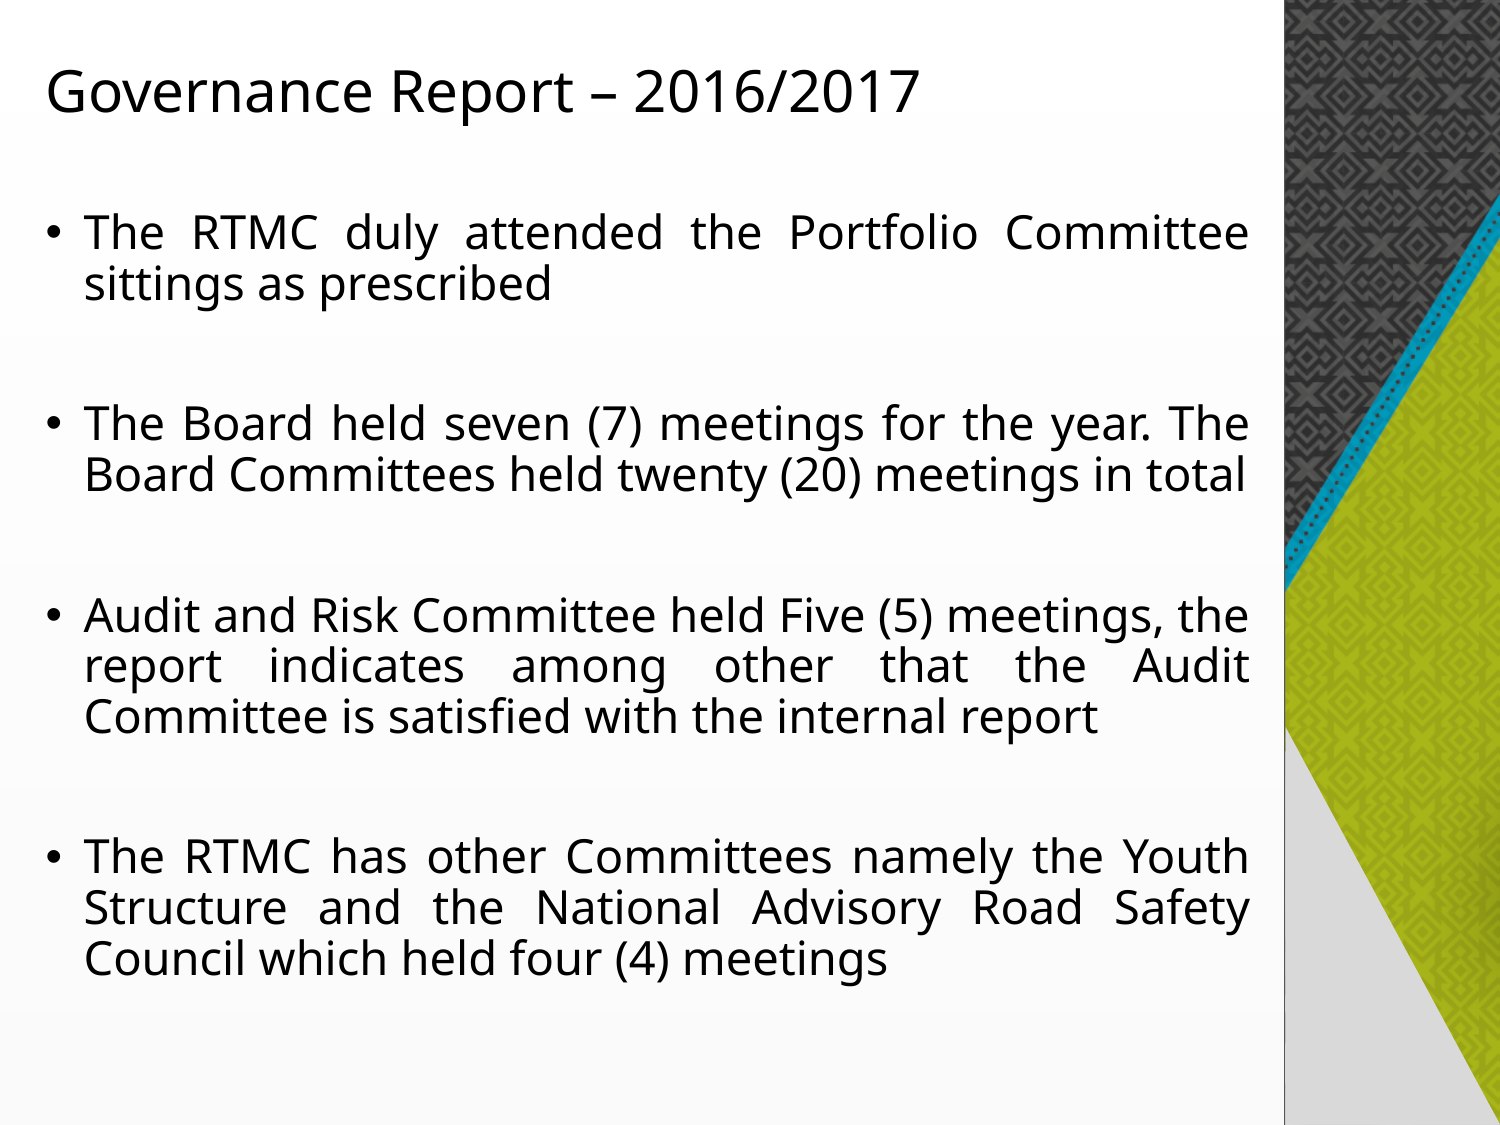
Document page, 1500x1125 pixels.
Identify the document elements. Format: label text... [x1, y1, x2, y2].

picture [1284, 0, 1500, 1125]
title Governance Report – 2016/2017 [30, 41, 1267, 148]
list The RTMC duly attended the Portfolio Committee sittings as prescribed The Board held seven (7) meetings for the year. The Board Committees held twenty (20) meetings in total Audit and Risk Committee held Five (5) meetings, the report indicates among other that the Audit Committee is satisfied with the internal report The RTMC has other Committees namely the Youth Structure and the National Advisory Road Safety Council which held four (4) meetings [30, 201, 1267, 1030]
